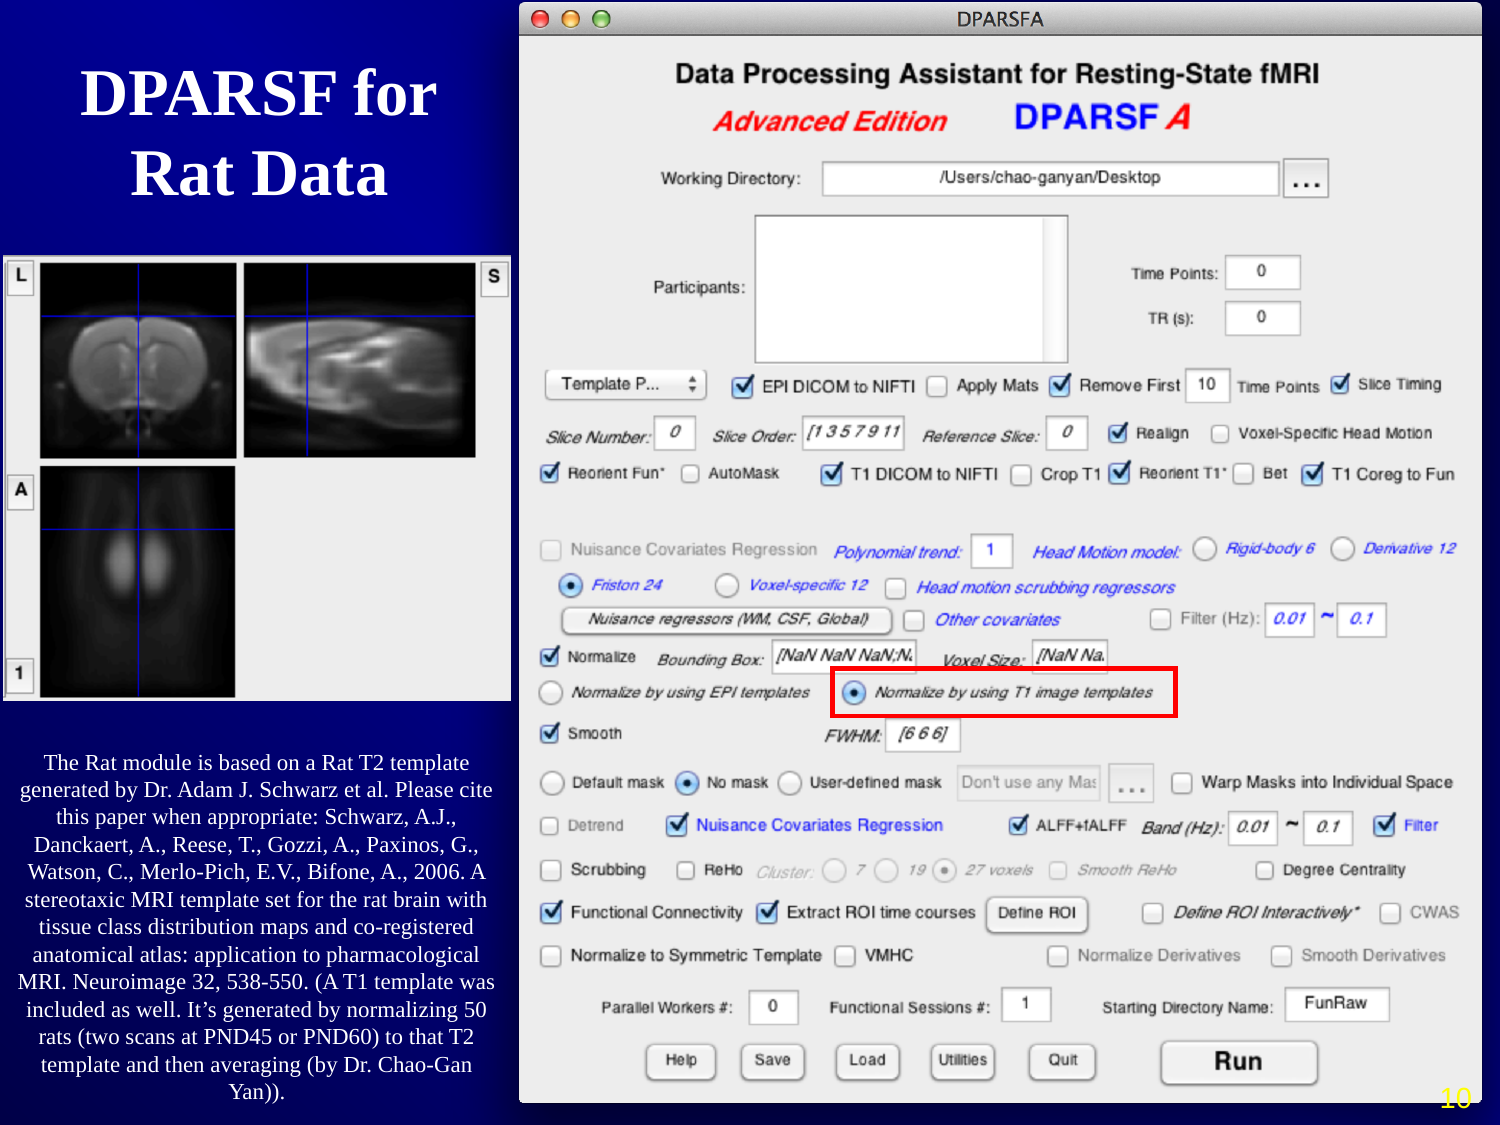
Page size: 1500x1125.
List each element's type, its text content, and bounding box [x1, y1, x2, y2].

text_box The Rat module is based on a Rat T2 template generated by Dr. Adam J. Schwarz et al. Please cite this paper when appropriate: Schwarz, A.J., Danckaert, A., Reese, T., Gozzi, A., Paxinos, G., Watson, C., Merlo-Pich, E.V., Bifone, A., 2006. A stereotaxic MRI template set for the rat brain with tissue class distribution maps and co-registered anatomical atlas: application to pharmacological MRI. Neuroimage 32, 538-550. (A T1 template was included as well. It’s generated by normalizing 50 rats (two scans at PND45 or PND60) to that T2 template and then averaging (by Dr. Chao-Gan Yan)). [0, 739, 425, 1112]
picture [2, 0, 1500, 1125]
title DPARSF for Rat Data [0, 25, 425, 232]
